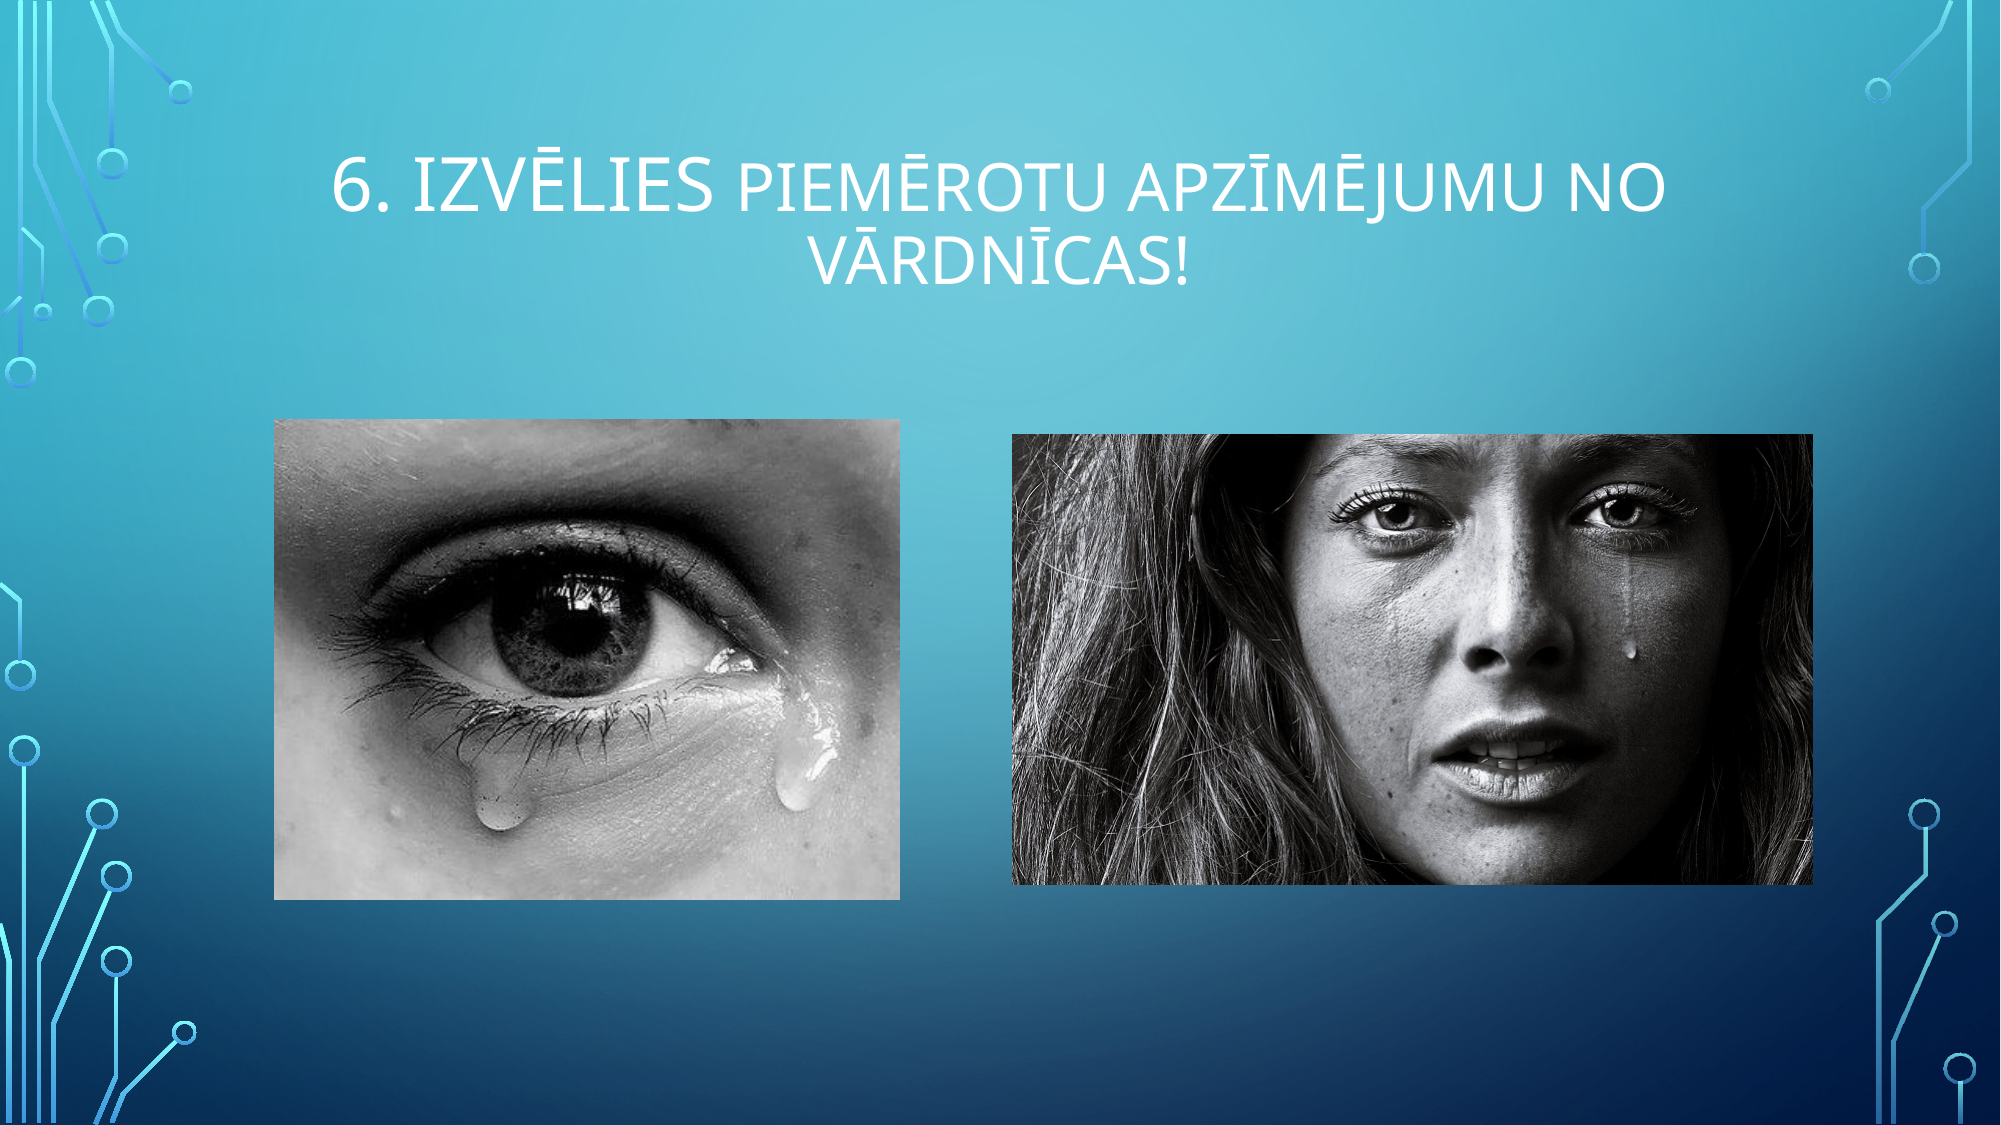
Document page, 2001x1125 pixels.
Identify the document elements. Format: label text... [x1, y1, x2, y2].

title 6. Izvēlies piemērotu apzīmējumu no vārdnīcas! [187, 101, 1813, 344]
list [274, 419, 901, 900]
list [1012, 434, 1813, 885]
